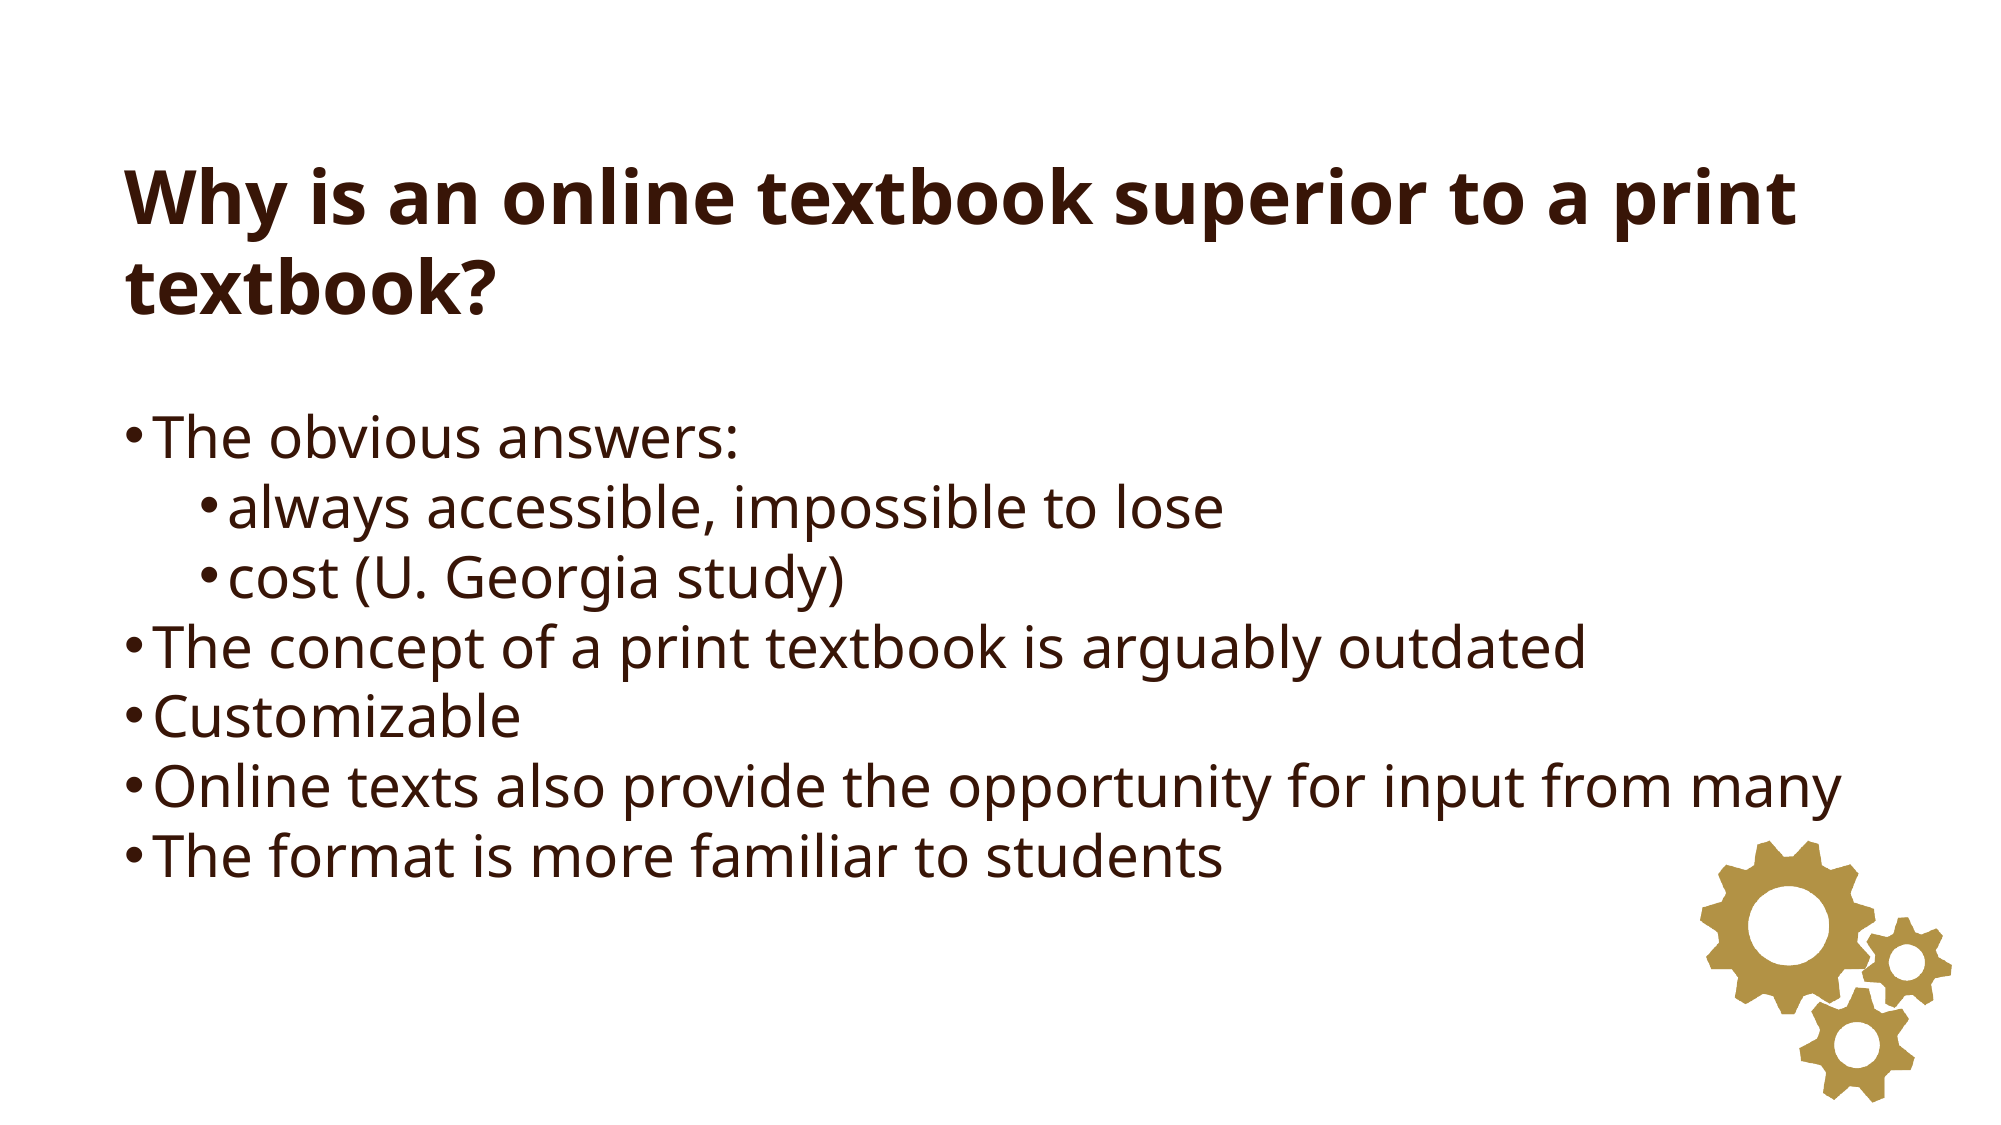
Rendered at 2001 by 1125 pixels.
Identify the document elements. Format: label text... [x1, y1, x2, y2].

text_box Why is an online textbook superior to a print textbook? The obvious answers: always accessible, impossible to lose cost (U. Georgia study) The concept of a print textbook is arguably outdated Customizable Online texts also provide the opportunity for input from many The format is more familiar to students [109, 142, 1935, 967]
picture [1700, 840, 1952, 1103]
